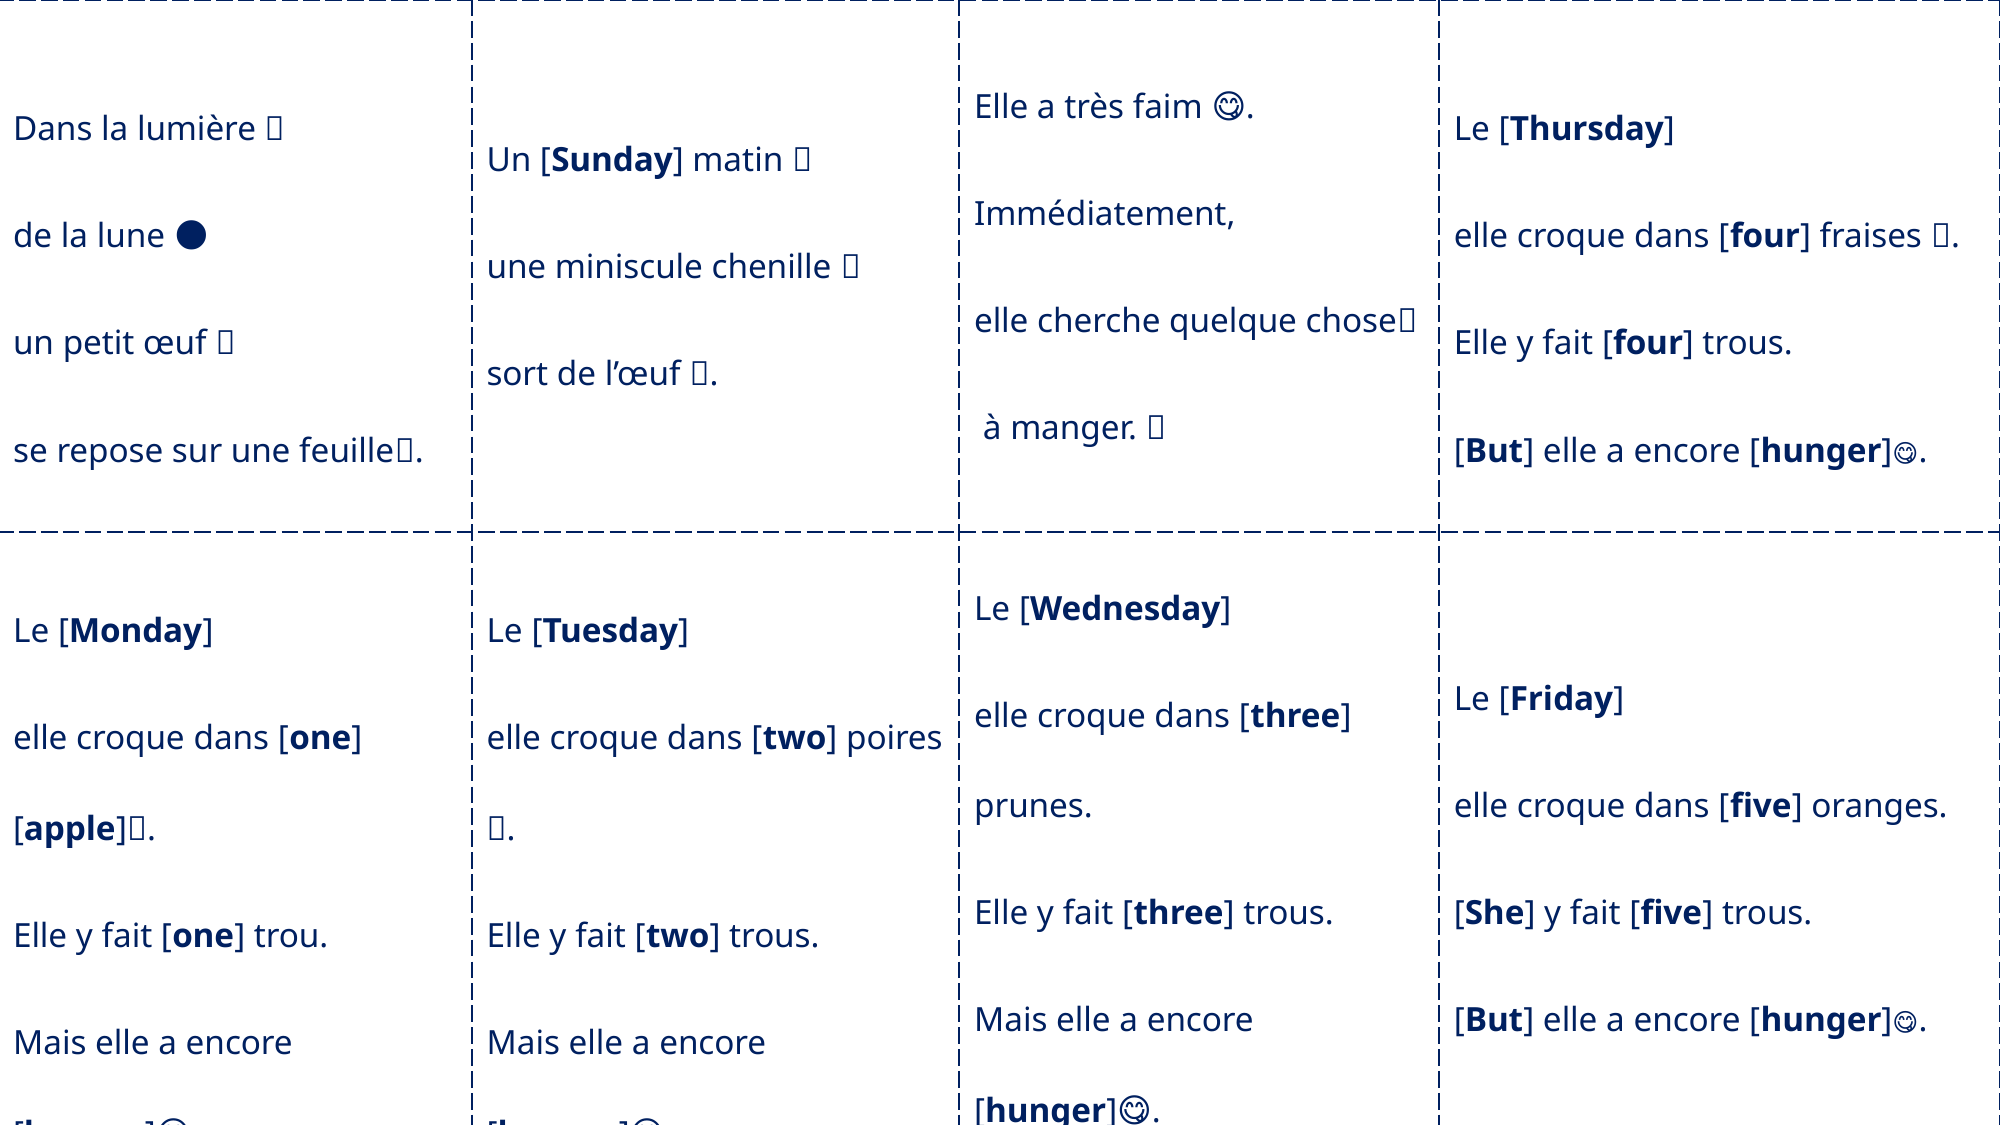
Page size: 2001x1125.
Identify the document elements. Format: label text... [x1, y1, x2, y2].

table_header Le [Thursday] elle croque dans [four] fraises 🍓. Elle y fait [four] trous. [But] elle a encore [hunger]😋🍴. [1439, 0, 2000, 532]
table_cell Le [Tuesday] elle croque dans [two] poires 🍐. Elle y fait [two] trous. Mais elle a encore [hunger]😋🍴. [472, 532, 959, 1125]
table_cell Le [Monday] elle croque dans [one] [apple]🍎. Elle y fait [one] trou. Mais elle a encore [hunger]😋🍴. [0, 532, 472, 1125]
table_header Dans la lumière 🌃 de la lune 🌑 un petit œuf 🥚 se repose sur une feuille🍃. [0, 0, 472, 532]
table_header Elle a très faim 😋🍴. Immédiatement, elle cherche quelque chose🔎 à manger. 🍴 [959, 0, 1439, 532]
table_header Un [Sunday] matin 🌄 une miniscule chenille 🐛 sort de l’œuf 🥚. [472, 0, 959, 532]
table_cell Le [Friday] elle croque dans [five] oranges. [She] y fait [five] trous. [But] elle a encore [hunger]😋🍴. [1439, 532, 2000, 1125]
table_cell Le [Wednesday] elle croque dans [three] prunes. Elle y fait [three] trous. Mais elle a encore [hunger]😋🍴. [959, 532, 1439, 1125]
